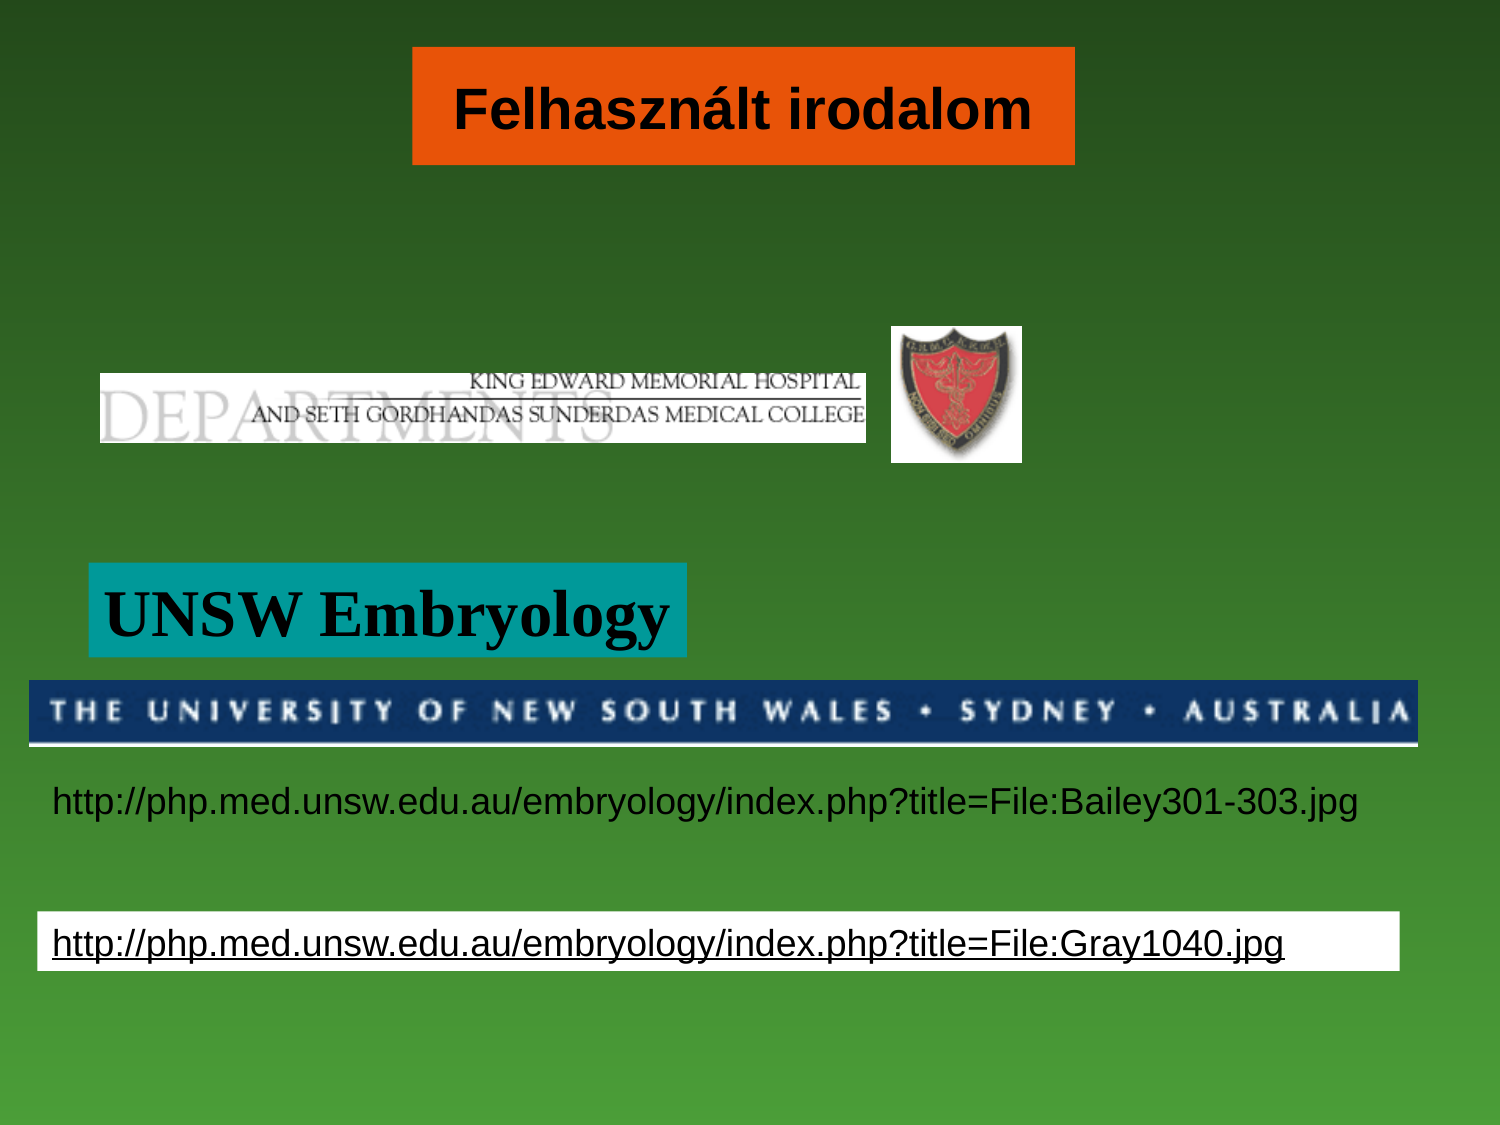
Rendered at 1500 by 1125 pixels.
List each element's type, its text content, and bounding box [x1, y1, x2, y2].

picture [891, 325, 1022, 463]
text_box http://php.med.unsw.edu.au/embryology/index.php?title=File:Bailey301-303.jpg [37, 769, 1418, 830]
picture [29, 680, 1418, 748]
title Felhasznált irodalom [411, 46, 1076, 166]
picture [100, 373, 867, 443]
text_box http://php.med.unsw.edu.au/embryology/index.php?title=File:Gray1040.jpg [37, 911, 1400, 971]
text_box UNSW Embryology [88, 562, 687, 658]
